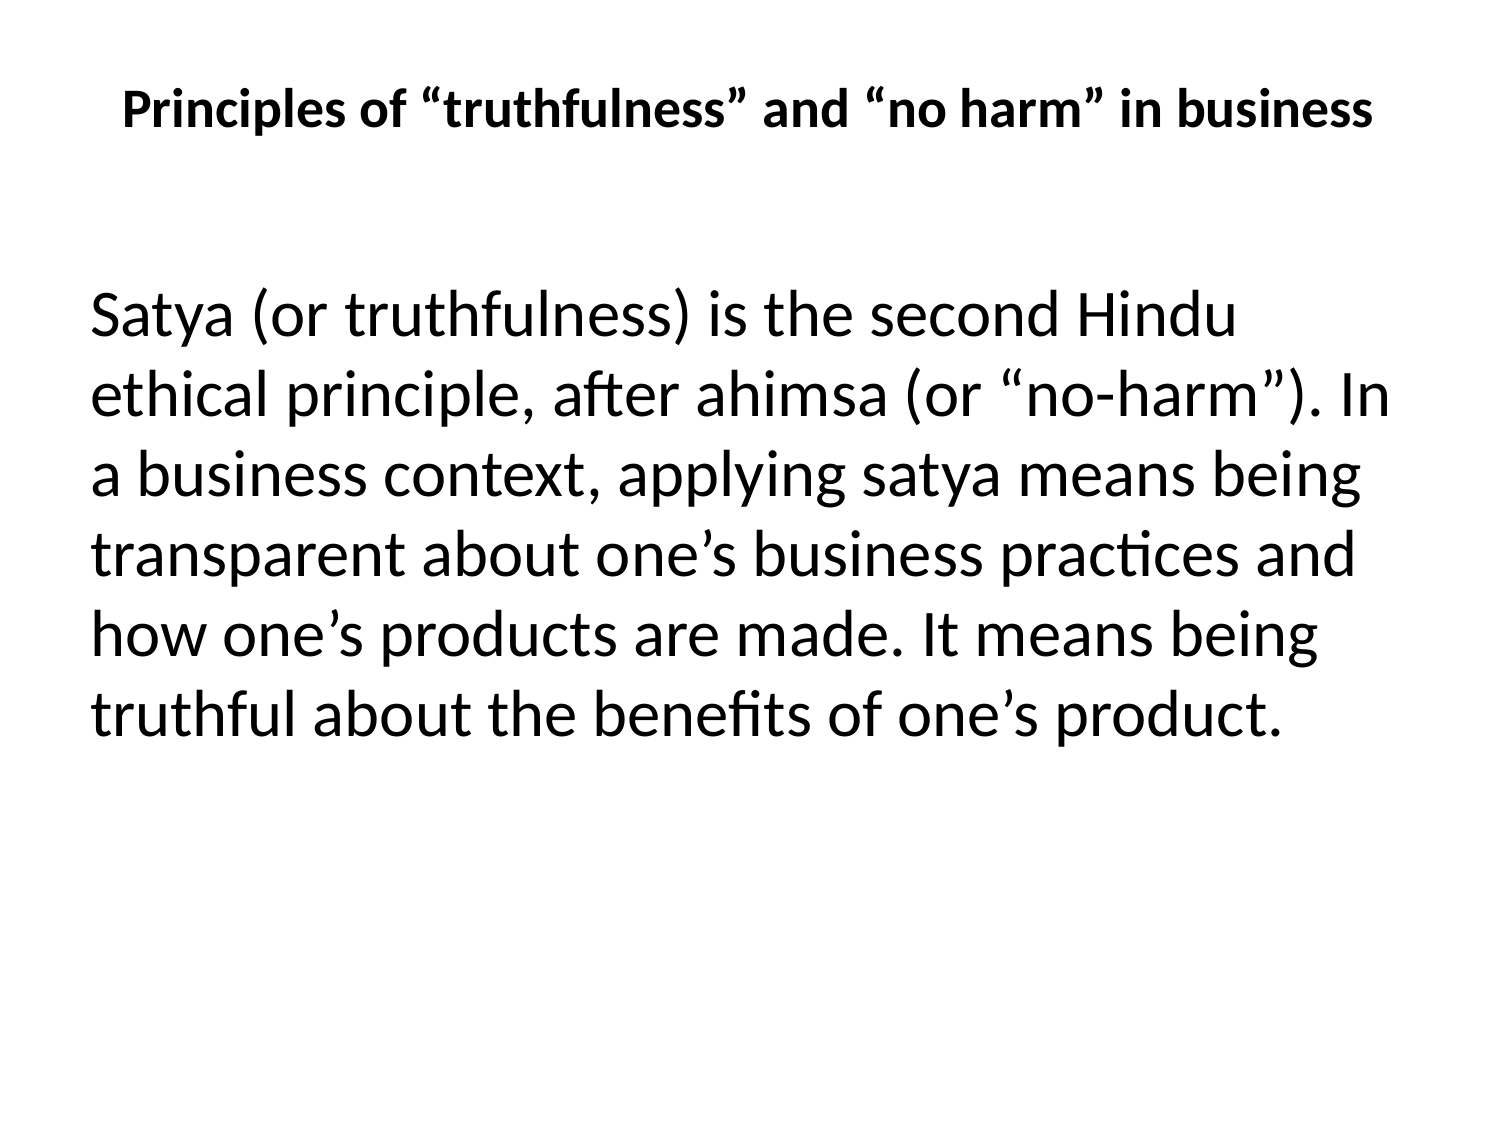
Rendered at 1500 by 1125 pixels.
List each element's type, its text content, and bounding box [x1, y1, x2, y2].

title Principles of “truthfulness” and “no harm” in business [75, 45, 1425, 233]
list Satya (or truthfulness) is the second Hindu ethical principle, after ahimsa (or “no-harm”). In a business context, applying satya means being transparent about one’s business practices and how one’s products are made. It means being truthful about the benefits of one’s product. [75, 262, 1425, 1005]
